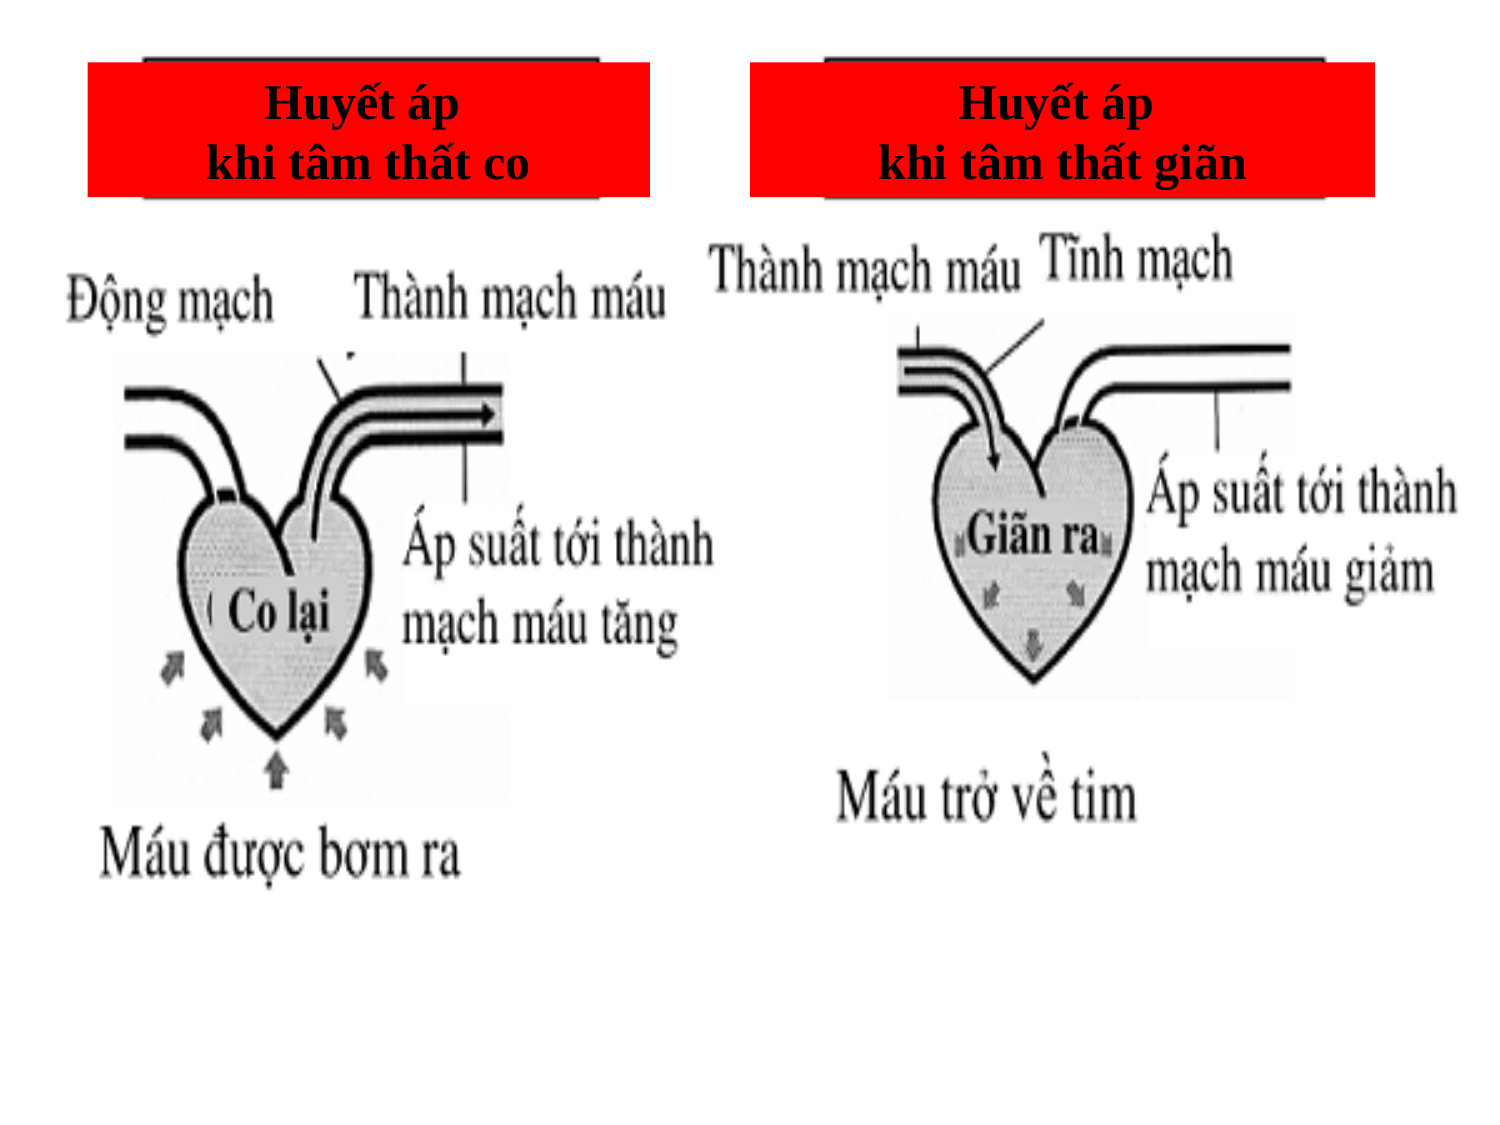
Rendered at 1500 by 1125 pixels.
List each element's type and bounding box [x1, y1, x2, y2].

picture [0, 0, 1500, 988]
